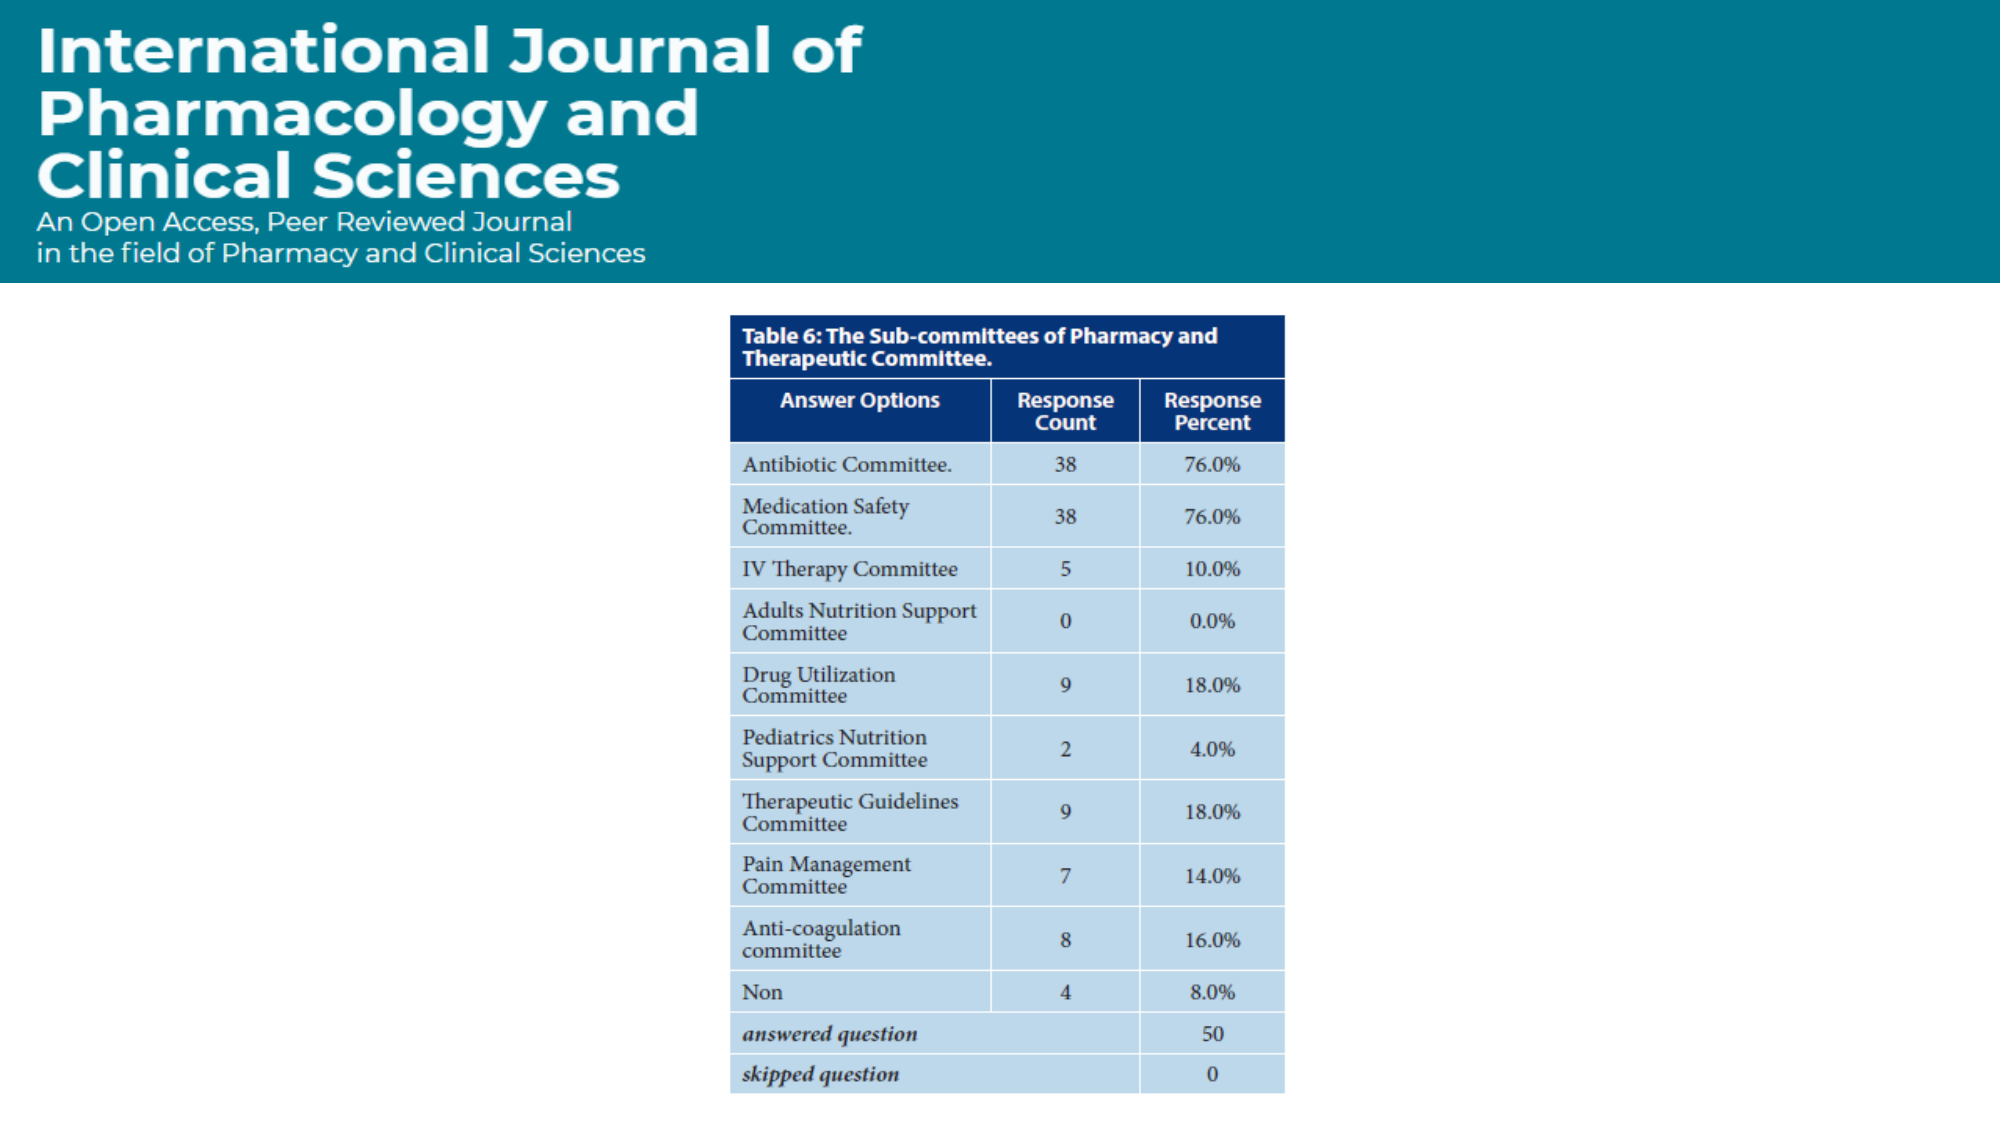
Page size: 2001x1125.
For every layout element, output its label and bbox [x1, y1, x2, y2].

picture [707, 308, 1293, 1104]
picture [0, 0, 2000, 283]
